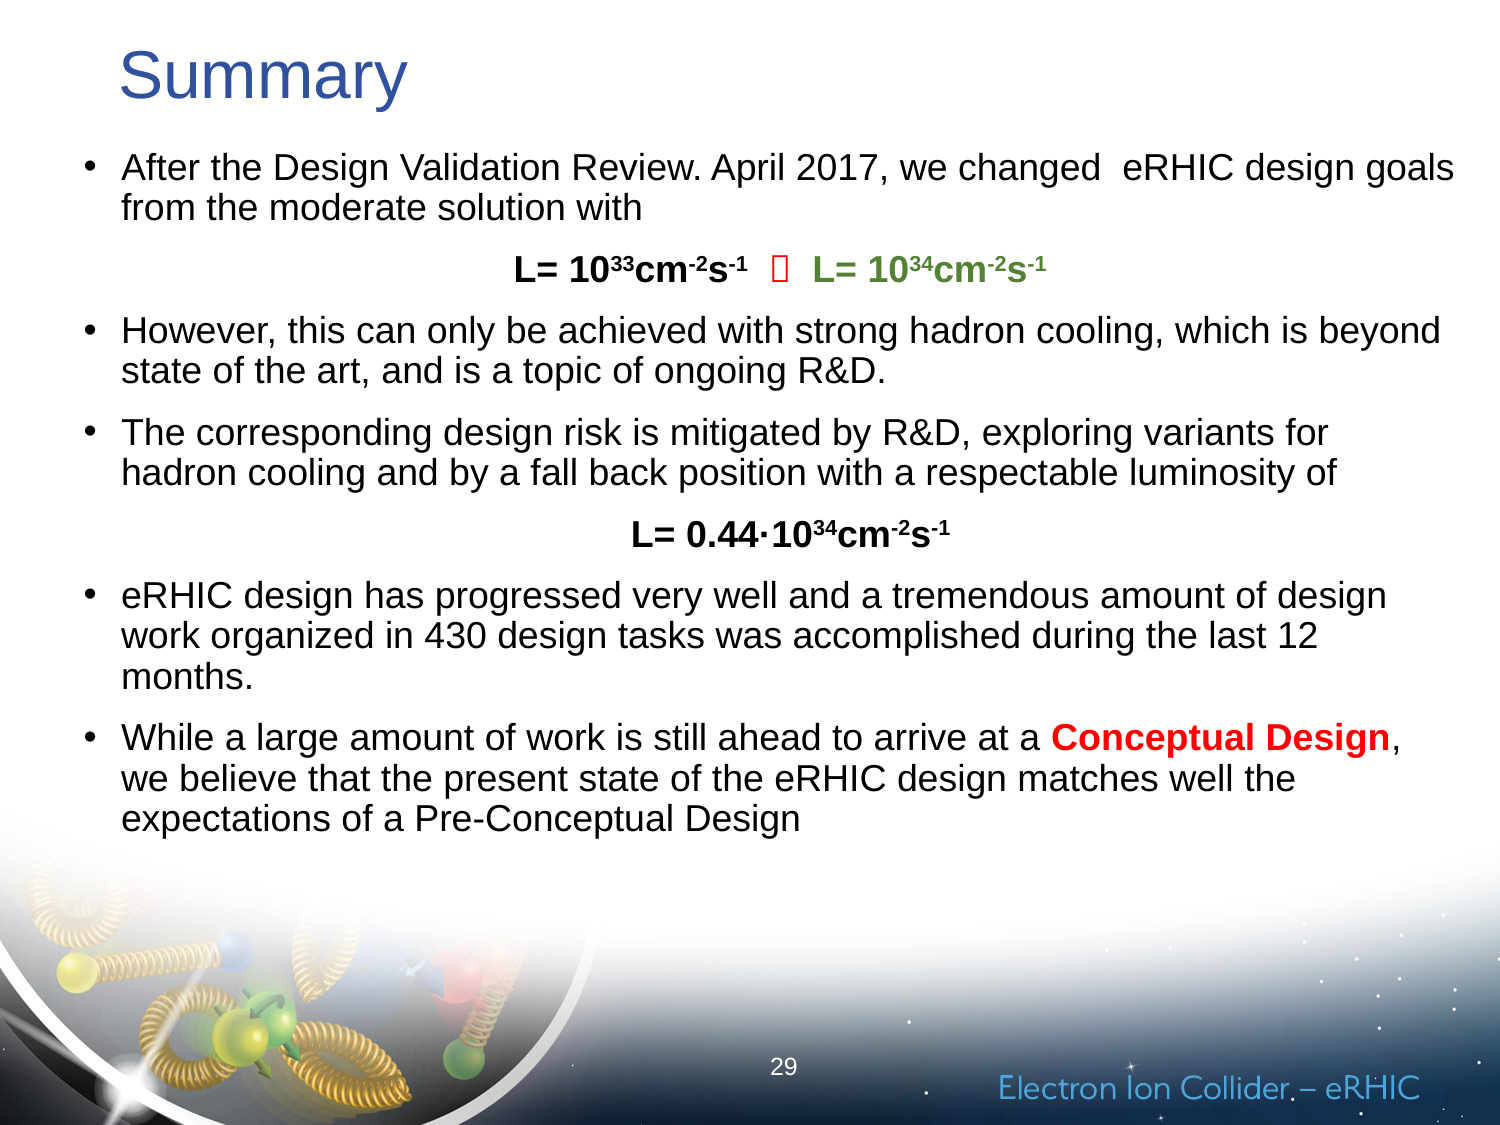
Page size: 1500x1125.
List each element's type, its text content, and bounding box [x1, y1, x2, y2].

title Summary [103, 31, 1397, 121]
list After the Design Validation Review. April 2017, we changed eRHIC design goals from the moderate solution with L= 1033cm-2s-1  L= 1034cm-2s-1 However, this can only be achieved with strong hadron cooling, which is beyond state of the art, and is a topic of ongoing R&D. The corresponding design risk is mitigated by R&D, exploring variants for hadron cooling and by a fall back position with a respectable luminosity of L= 0.44·1034cm-2s-1 eRHIC design has progressed very well and a tremendous amount of design work organized in 430 design tasks was accomplished during the last 12 months. While a large amount of work is still ahead to arrive at a Conceptual Design, we believe that the present state of the eRHIC design matches well the expectations of a Pre-Conceptual Design [68, 140, 1471, 1055]
picture [0, 0, 1500, 1125]
slide_number 29 [615, 1035, 953, 1096]
